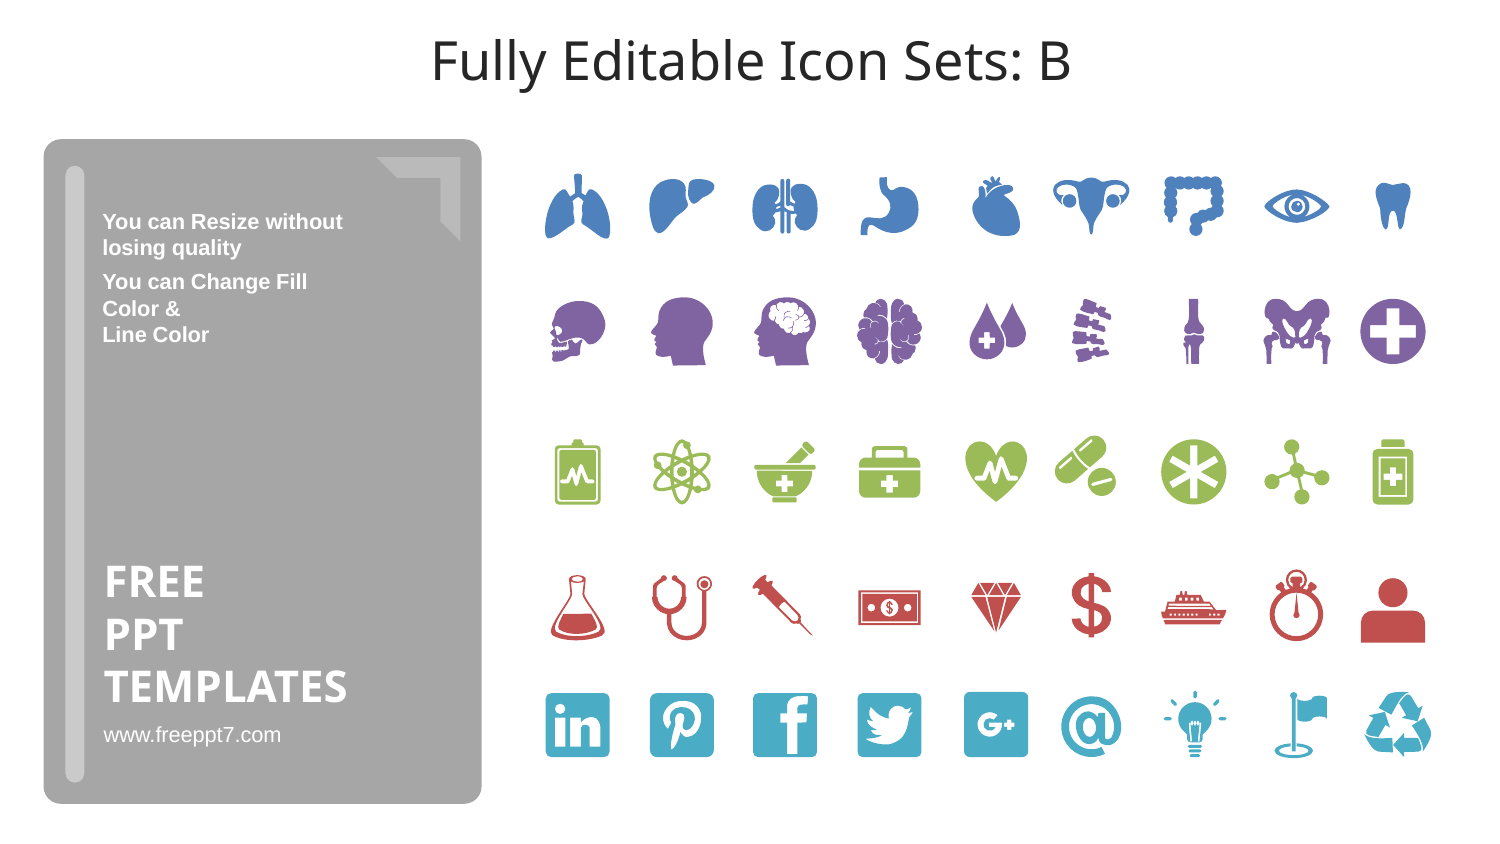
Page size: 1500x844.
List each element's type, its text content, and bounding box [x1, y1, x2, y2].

text_box [1051, 175, 1132, 237]
text_box [752, 439, 818, 505]
text_box [750, 176, 820, 236]
text_box [647, 691, 716, 760]
text_box [543, 691, 612, 760]
text_box [967, 300, 1029, 362]
text_box [1168, 688, 1222, 760]
text_box [1373, 180, 1413, 232]
text_box [1358, 576, 1428, 645]
text_box [649, 573, 715, 643]
text_box [647, 176, 717, 236]
text_box [970, 174, 1023, 239]
text_box [1370, 437, 1416, 507]
text_box [855, 296, 925, 367]
text_box [1159, 437, 1229, 507]
text_box [1267, 567, 1326, 644]
text_box [1052, 433, 1118, 499]
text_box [1071, 298, 1112, 365]
text_box [752, 295, 818, 368]
text_box [961, 689, 1031, 760]
text_box [651, 437, 713, 507]
text_box [856, 588, 923, 627]
text_box [855, 691, 924, 760]
text_box [1262, 437, 1332, 507]
text_box [750, 691, 820, 760]
text_box [856, 444, 923, 500]
text_box [1069, 571, 1114, 640]
text_box [1261, 296, 1333, 367]
text_box [969, 580, 1023, 635]
text_box [1262, 187, 1332, 225]
text_box [1272, 690, 1330, 761]
text_box [1216, 715, 1229, 723]
text_box [858, 175, 921, 238]
text_box [1059, 694, 1124, 760]
text_box [963, 439, 1030, 504]
text_box [1159, 589, 1229, 627]
list Fully Editable Icon Sets: B [39, 15, 1464, 105]
text_box [548, 298, 608, 364]
text_box [1181, 296, 1207, 367]
text_box [750, 572, 815, 638]
text_box [1161, 174, 1226, 238]
text_box [548, 573, 607, 643]
text_box [1358, 296, 1428, 367]
text_box [1161, 715, 1174, 723]
text_box [552, 437, 603, 507]
text_box [1362, 689, 1434, 760]
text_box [650, 297, 714, 366]
text_box [542, 171, 613, 241]
